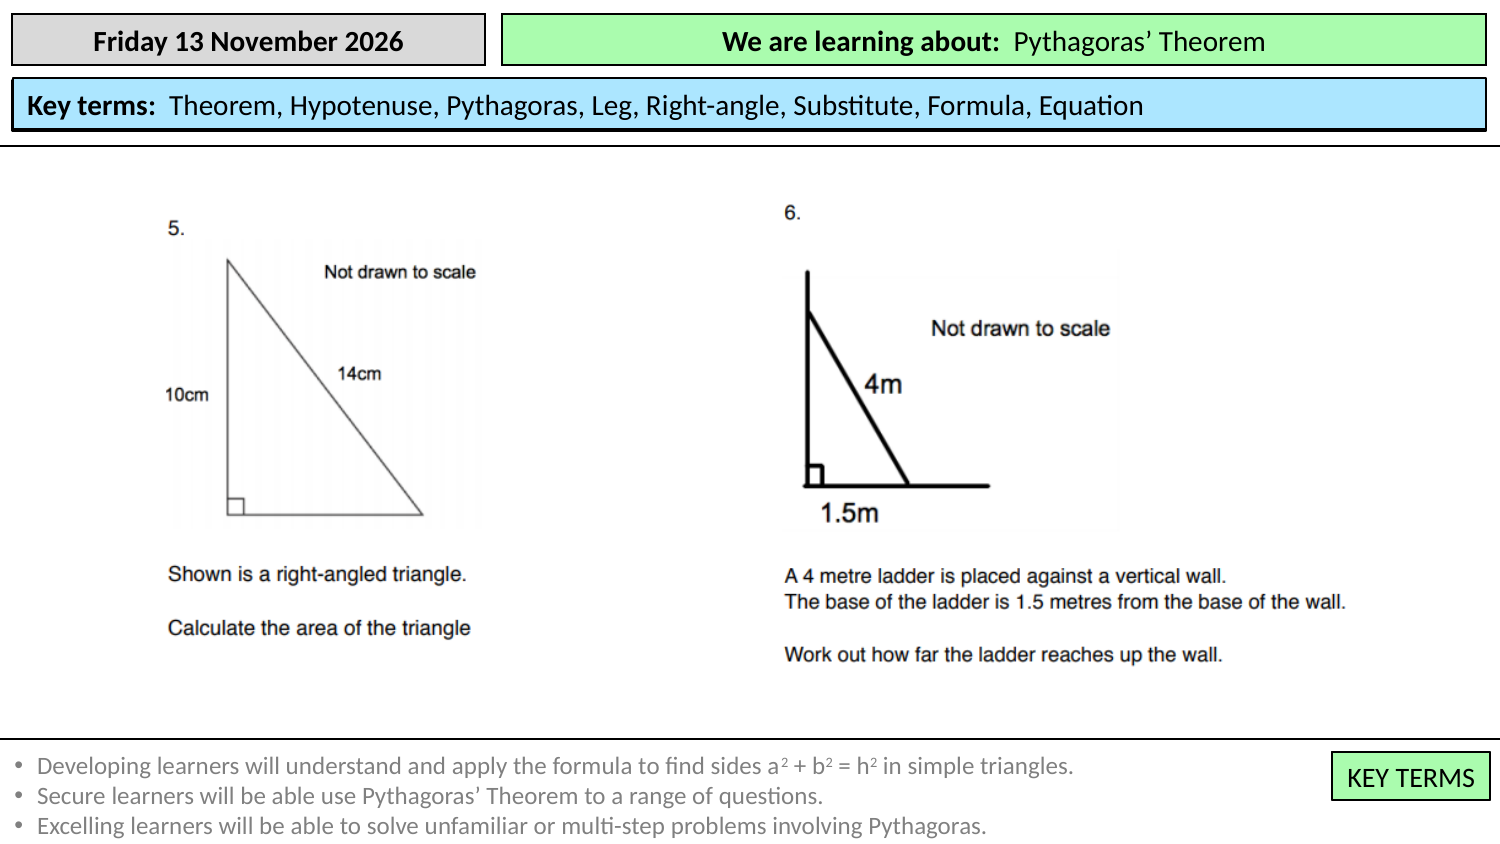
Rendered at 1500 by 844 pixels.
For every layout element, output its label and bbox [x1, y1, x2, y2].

picture [160, 190, 565, 699]
picture [773, 190, 1360, 707]
